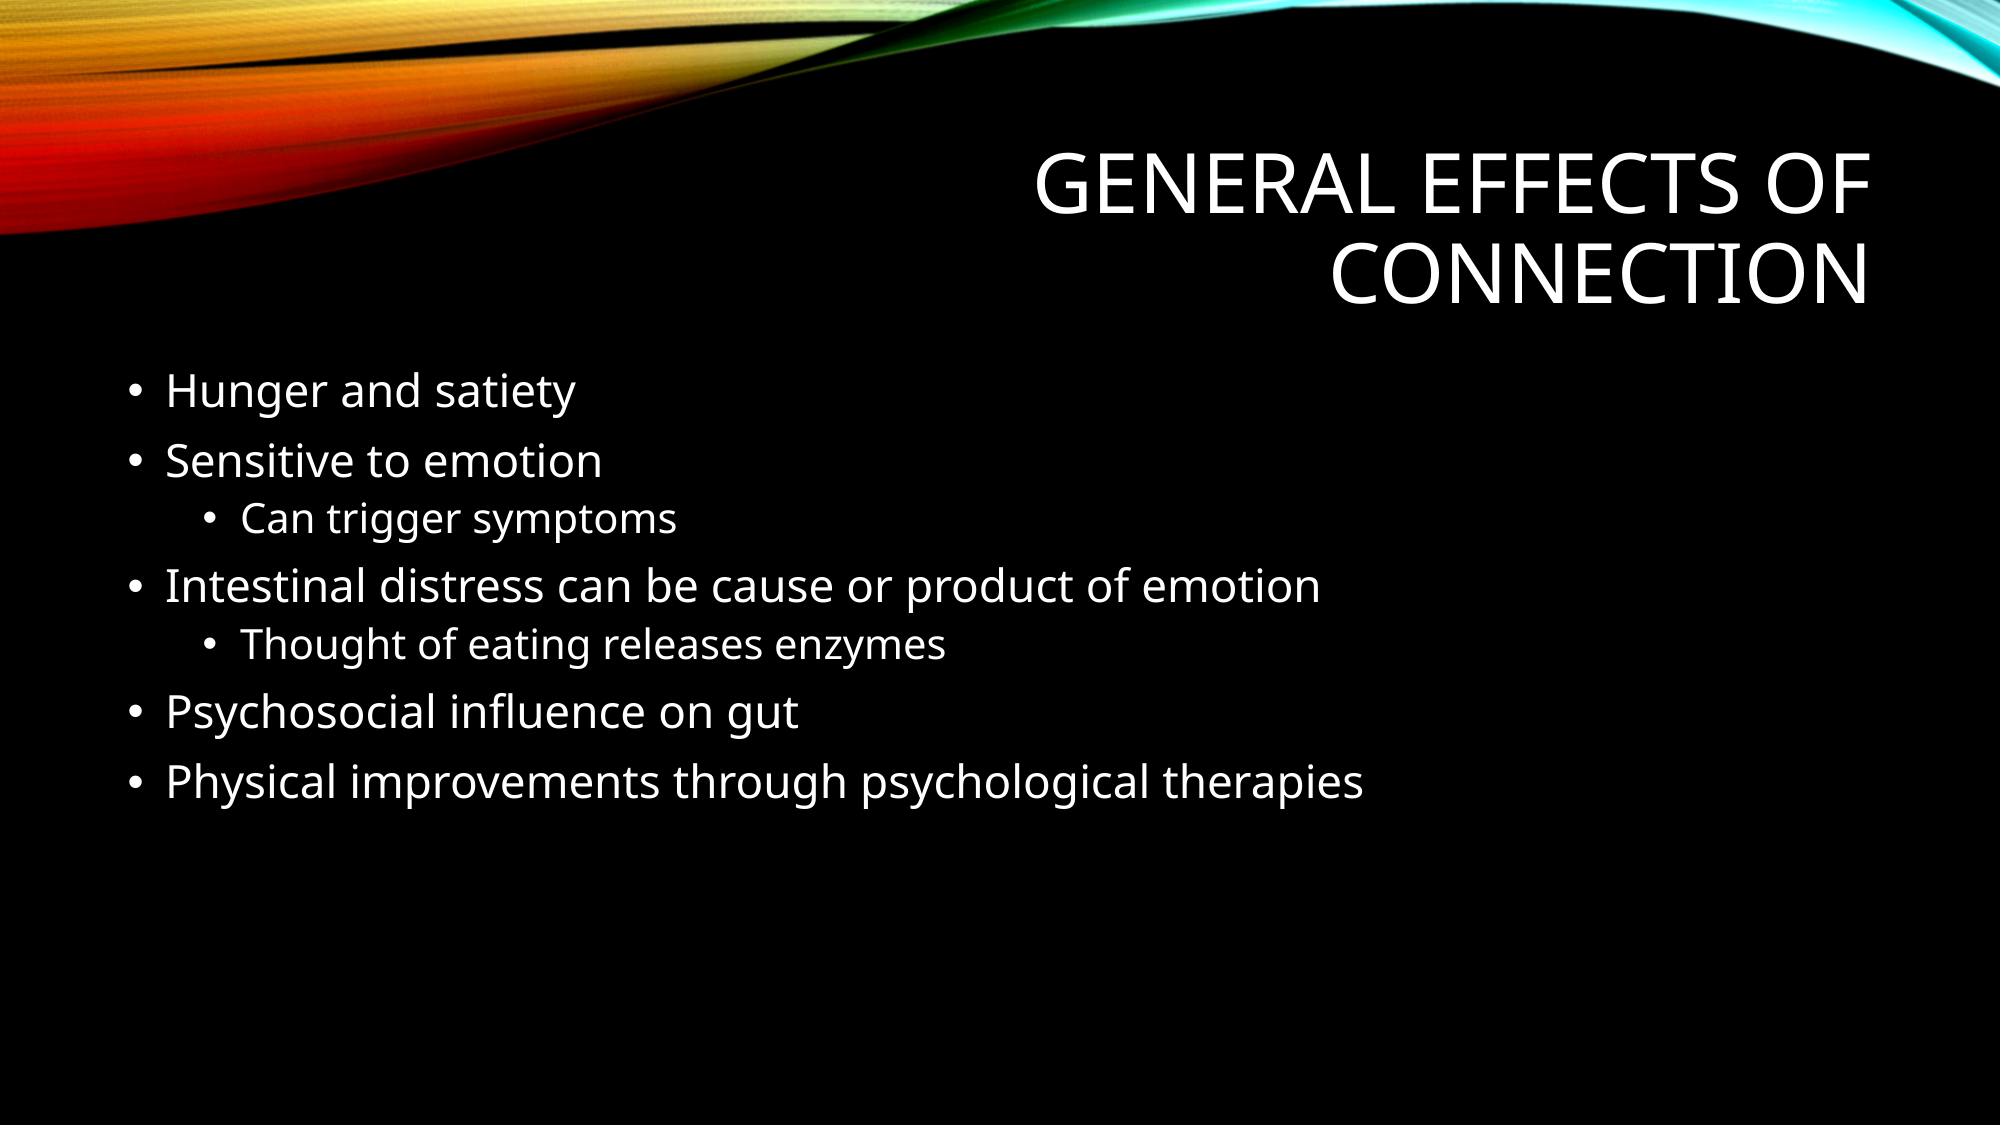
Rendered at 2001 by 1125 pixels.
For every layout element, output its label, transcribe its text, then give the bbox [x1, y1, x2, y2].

picture [0, 0, 2000, 237]
title General effects of connection [474, 125, 1888, 338]
list Hunger and satiety Sensitive to emotion Can trigger symptoms Intestinal distress can be cause or product of emotion Thought of eating releases enzymes Psychosocial influence on gut Physical improvements through psychological therapies [112, 360, 1888, 1021]
